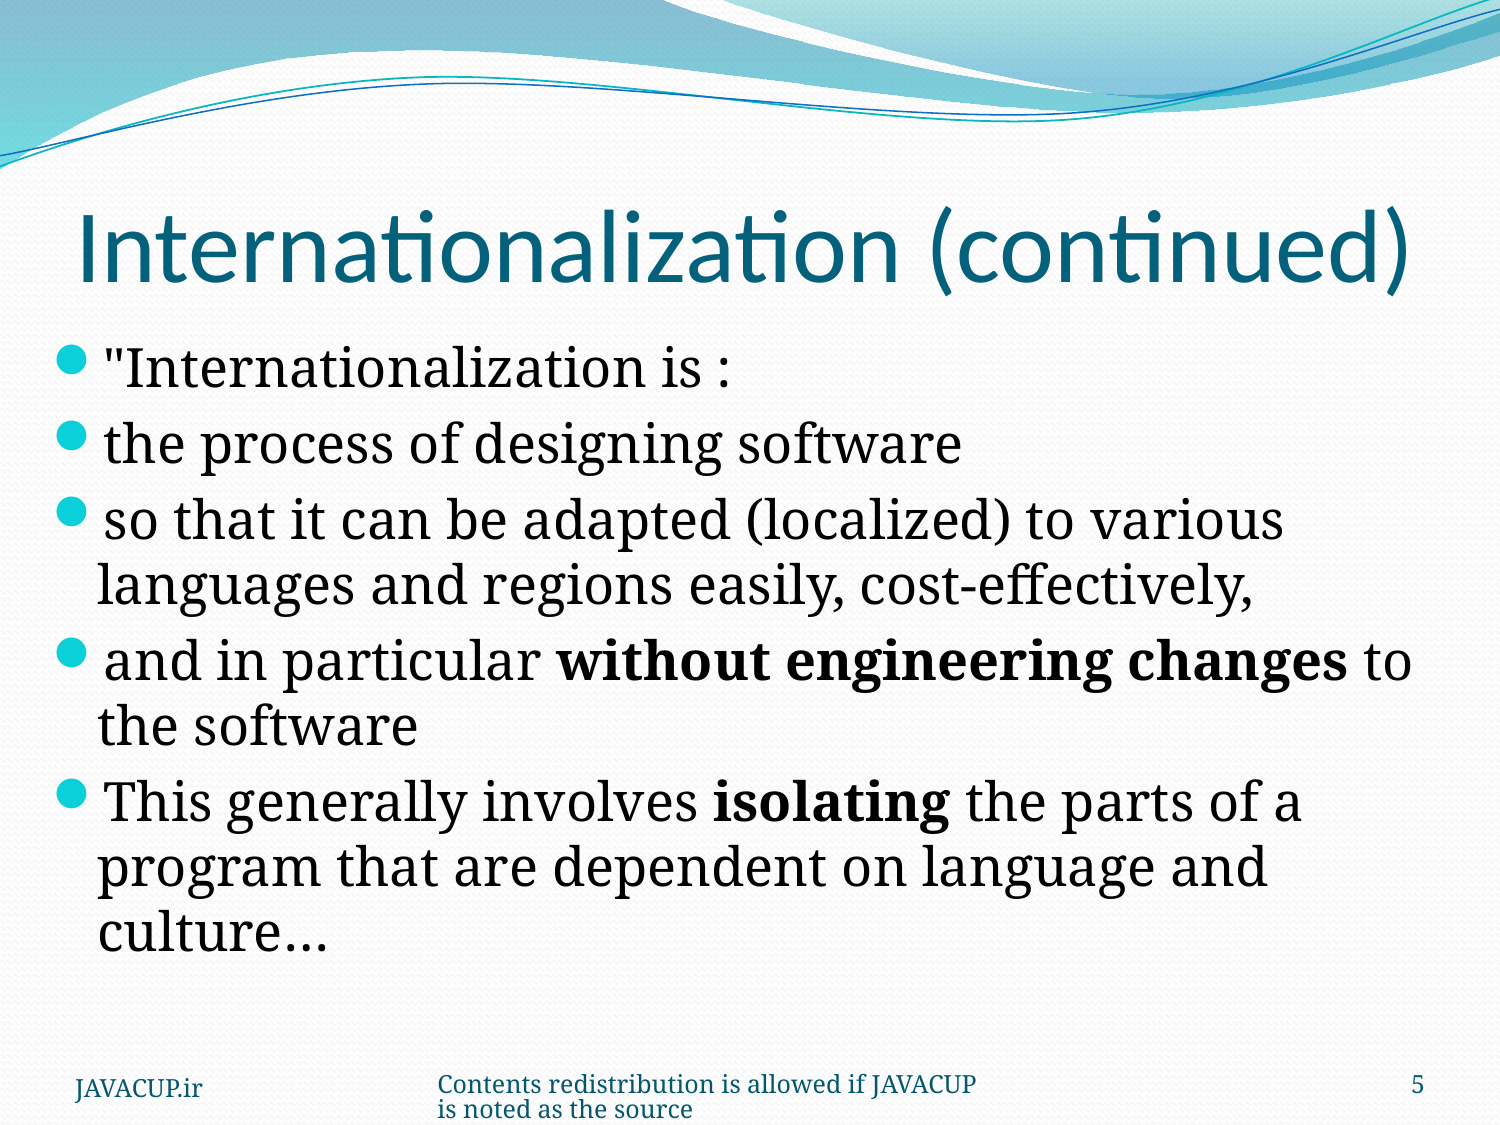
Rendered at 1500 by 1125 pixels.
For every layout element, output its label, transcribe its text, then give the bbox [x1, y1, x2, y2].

title Internationalization (continued) [75, 115, 1425, 303]
slide_number 5 [1299, 1042, 1425, 1103]
list "Internationalization is : the process of designing software so that it can be adapted (localized) to various languages and regions easily, cost-effectively, and in particular without engineering changes to the software This generally involves isolating the parts of a program that are dependent on language and culture… [37, 326, 1463, 1102]
footer Contents redistribution is allowed if JAVACUP is noted as the source [437, 1042, 988, 1103]
slide_number JAVACUP.ir [75, 1042, 425, 1103]
